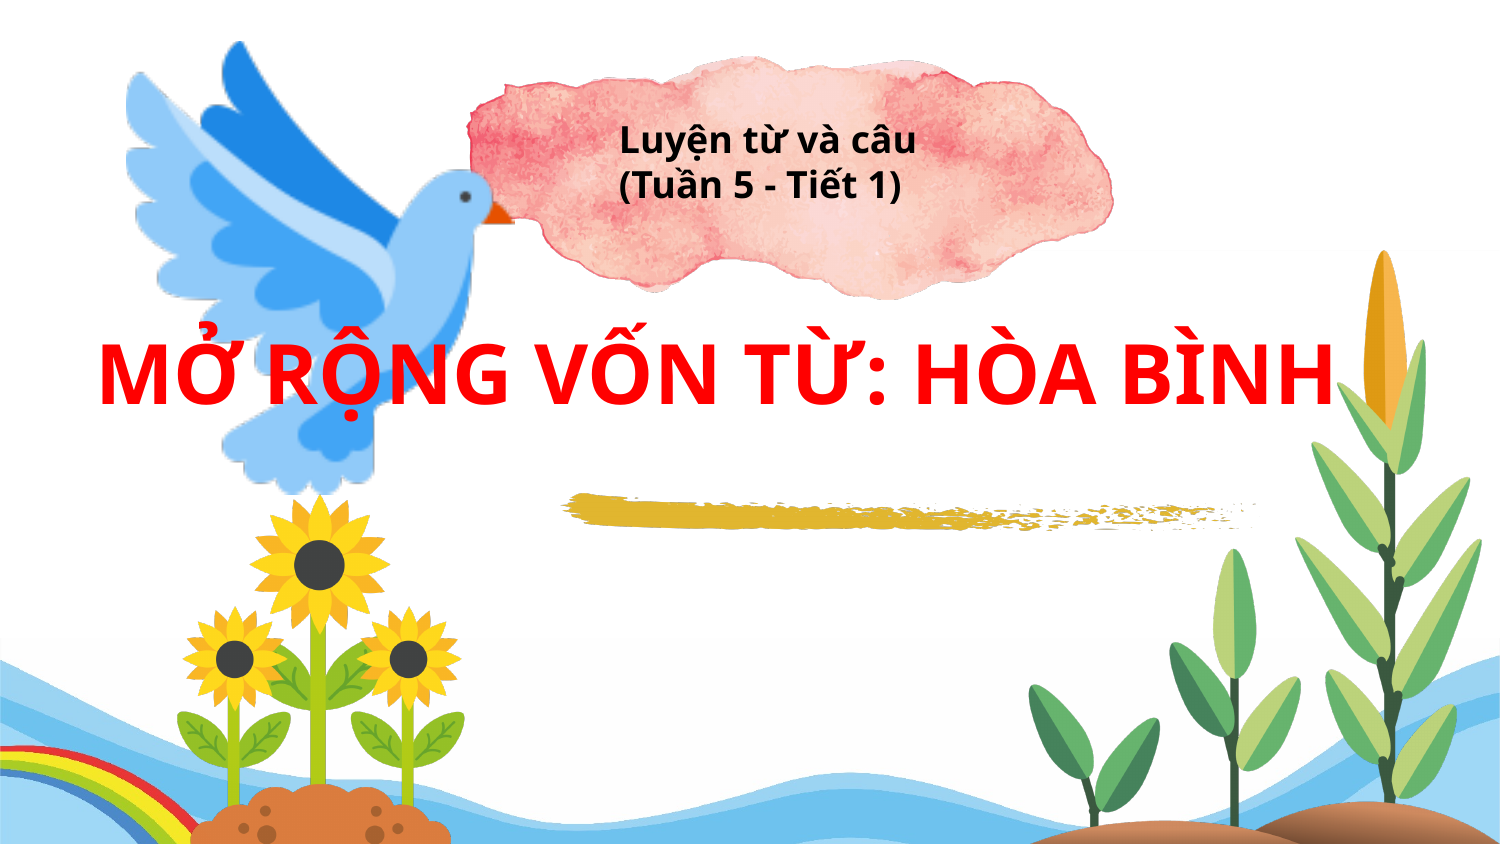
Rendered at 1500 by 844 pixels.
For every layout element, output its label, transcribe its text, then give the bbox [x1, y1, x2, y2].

text_box MỞ RỘNG VỐN TỪ: HÒA BÌNH [467, 313, 1022, 529]
picture [0, 41, 1500, 844]
text_box MỞ RỘNG VỐN TỪ: HÒA BÌNH [80, 313, 174, 529]
